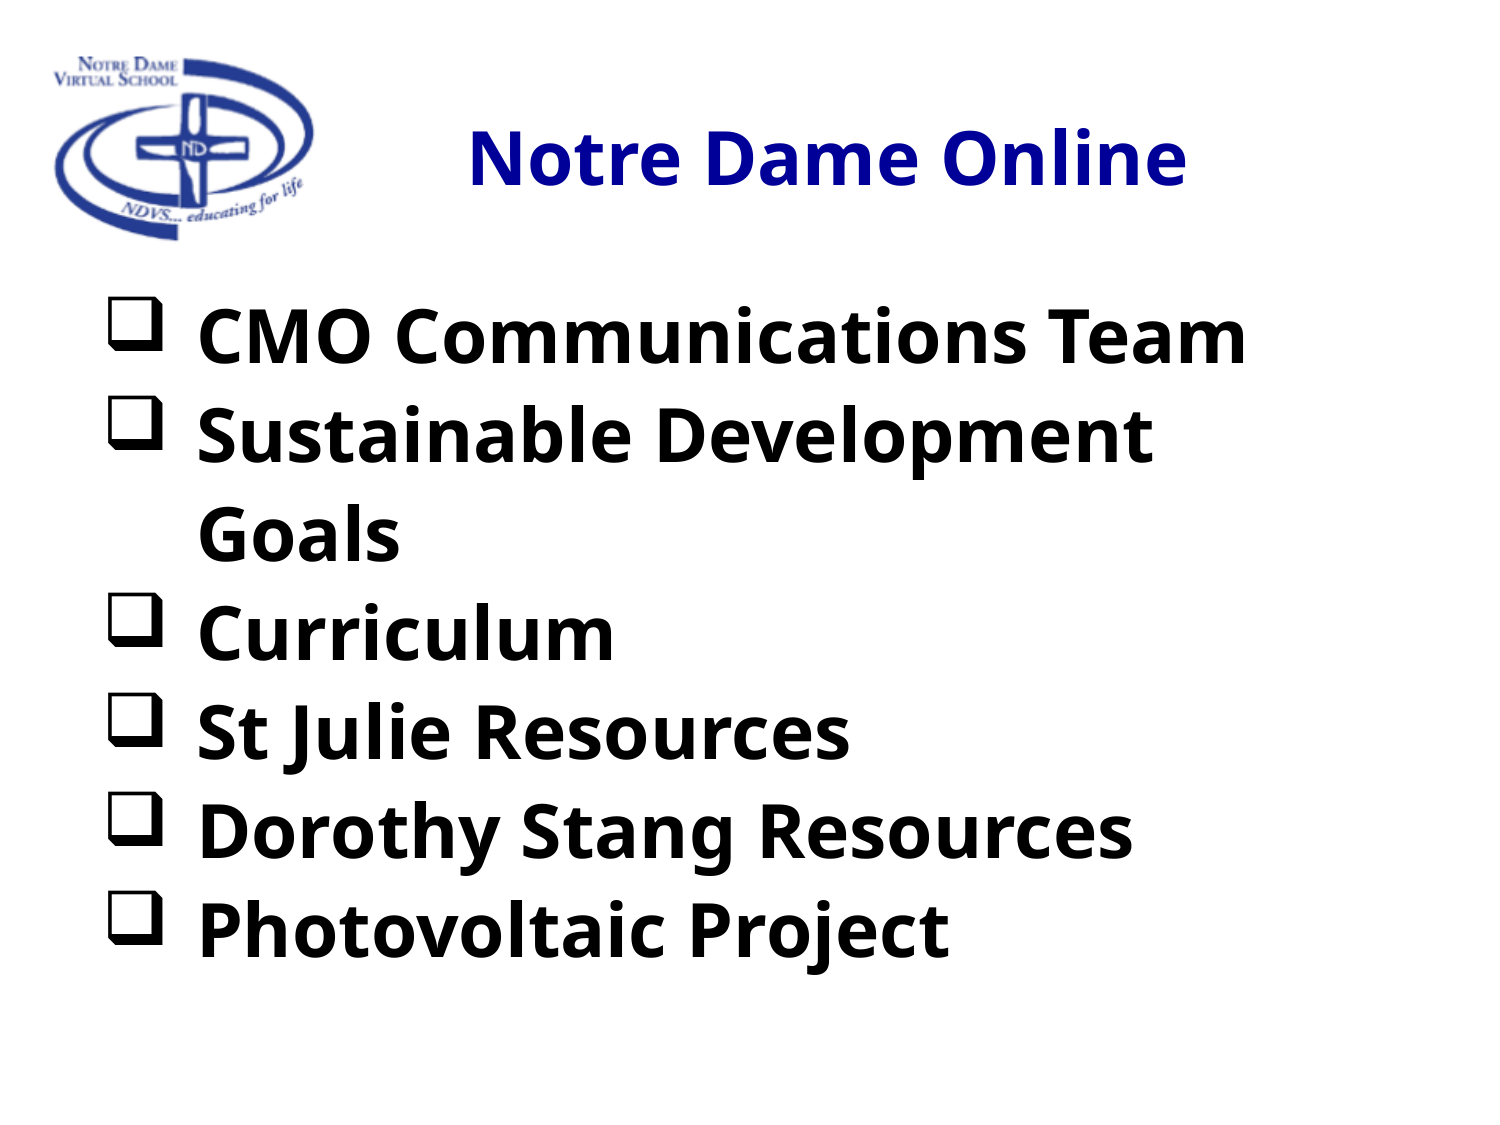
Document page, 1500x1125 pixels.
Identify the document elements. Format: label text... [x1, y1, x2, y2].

text_box Notre Dame Online [362, 102, 1313, 208]
text_box CMO Communications Team Sustainable Development Goals Curriculum St Julie Resources Dorothy Stang Resources Photovoltaic Project [87, 271, 1388, 1070]
picture [37, 49, 329, 273]
